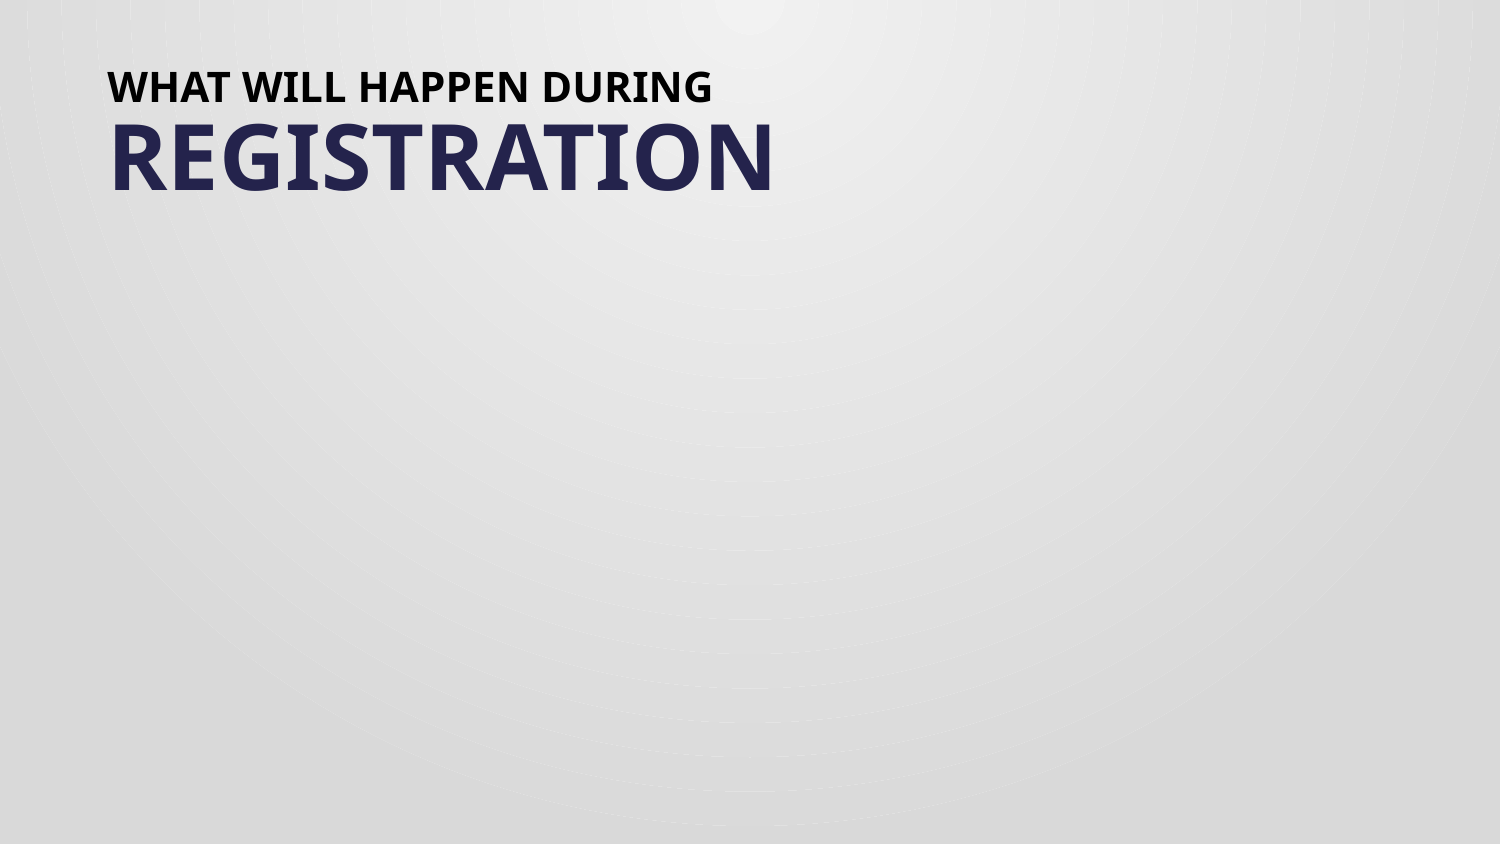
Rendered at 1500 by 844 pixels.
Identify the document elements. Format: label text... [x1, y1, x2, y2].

text_box What will happen during registration [107, 65, 823, 243]
